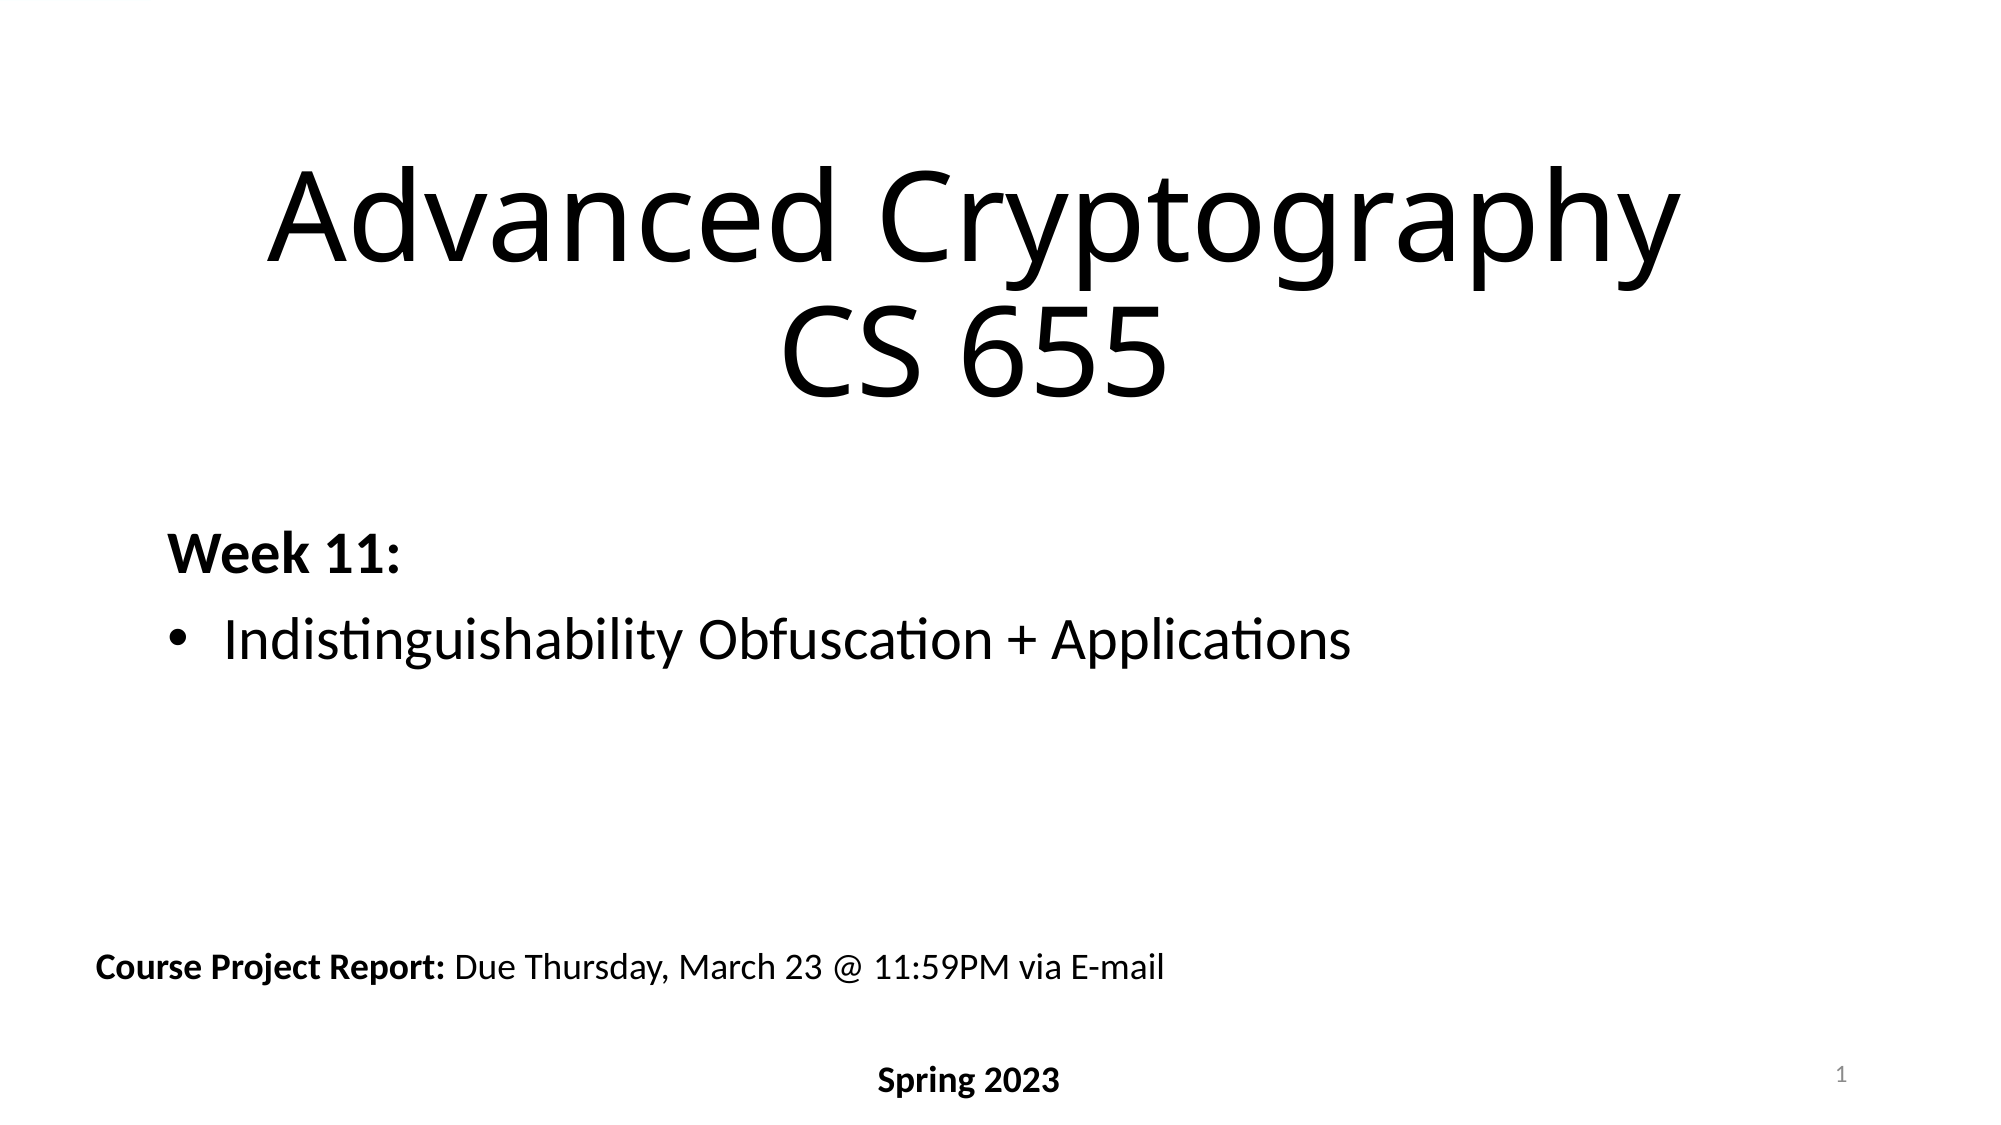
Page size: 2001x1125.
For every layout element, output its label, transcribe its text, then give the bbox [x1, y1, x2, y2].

text_box Course Project Report: Due Thursday, March 23 @ 11:59PM via E-mail [81, 934, 1181, 995]
subtitle Week 11: Indistinguishability Obfuscation + Applications [152, 513, 1863, 966]
slide_number 1 [1412, 1042, 1863, 1103]
text_box Spring 2023 [862, 1047, 1075, 1108]
title Advanced Cryptography CS 655 [225, 39, 1725, 431]
